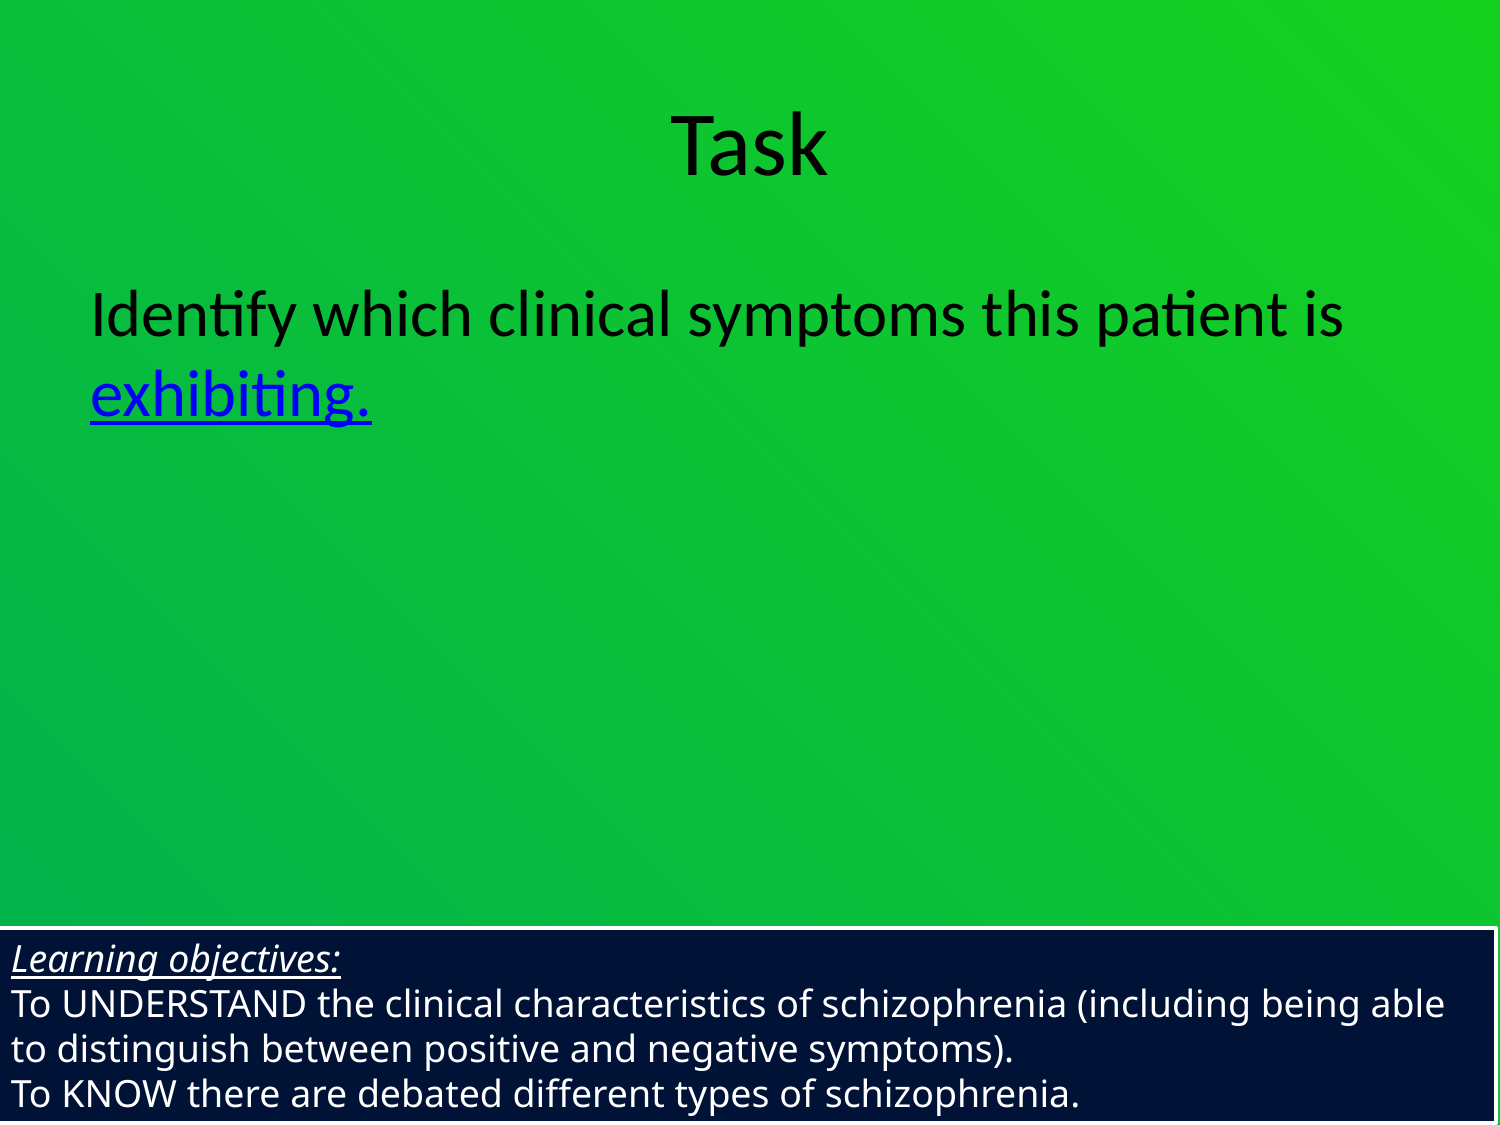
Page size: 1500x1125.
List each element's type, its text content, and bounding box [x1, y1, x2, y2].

text_box Learning objectives: To UNDERSTAND the clinical characteristics of schizophrenia (including being able to distinguish between positive and negative symptoms). To KNOW there are debated different types of schizophrenia. [0, 928, 1496, 1123]
title Task [75, 45, 1425, 233]
list Identify which clinical symptoms this patient is exhibiting. [75, 262, 1425, 928]
